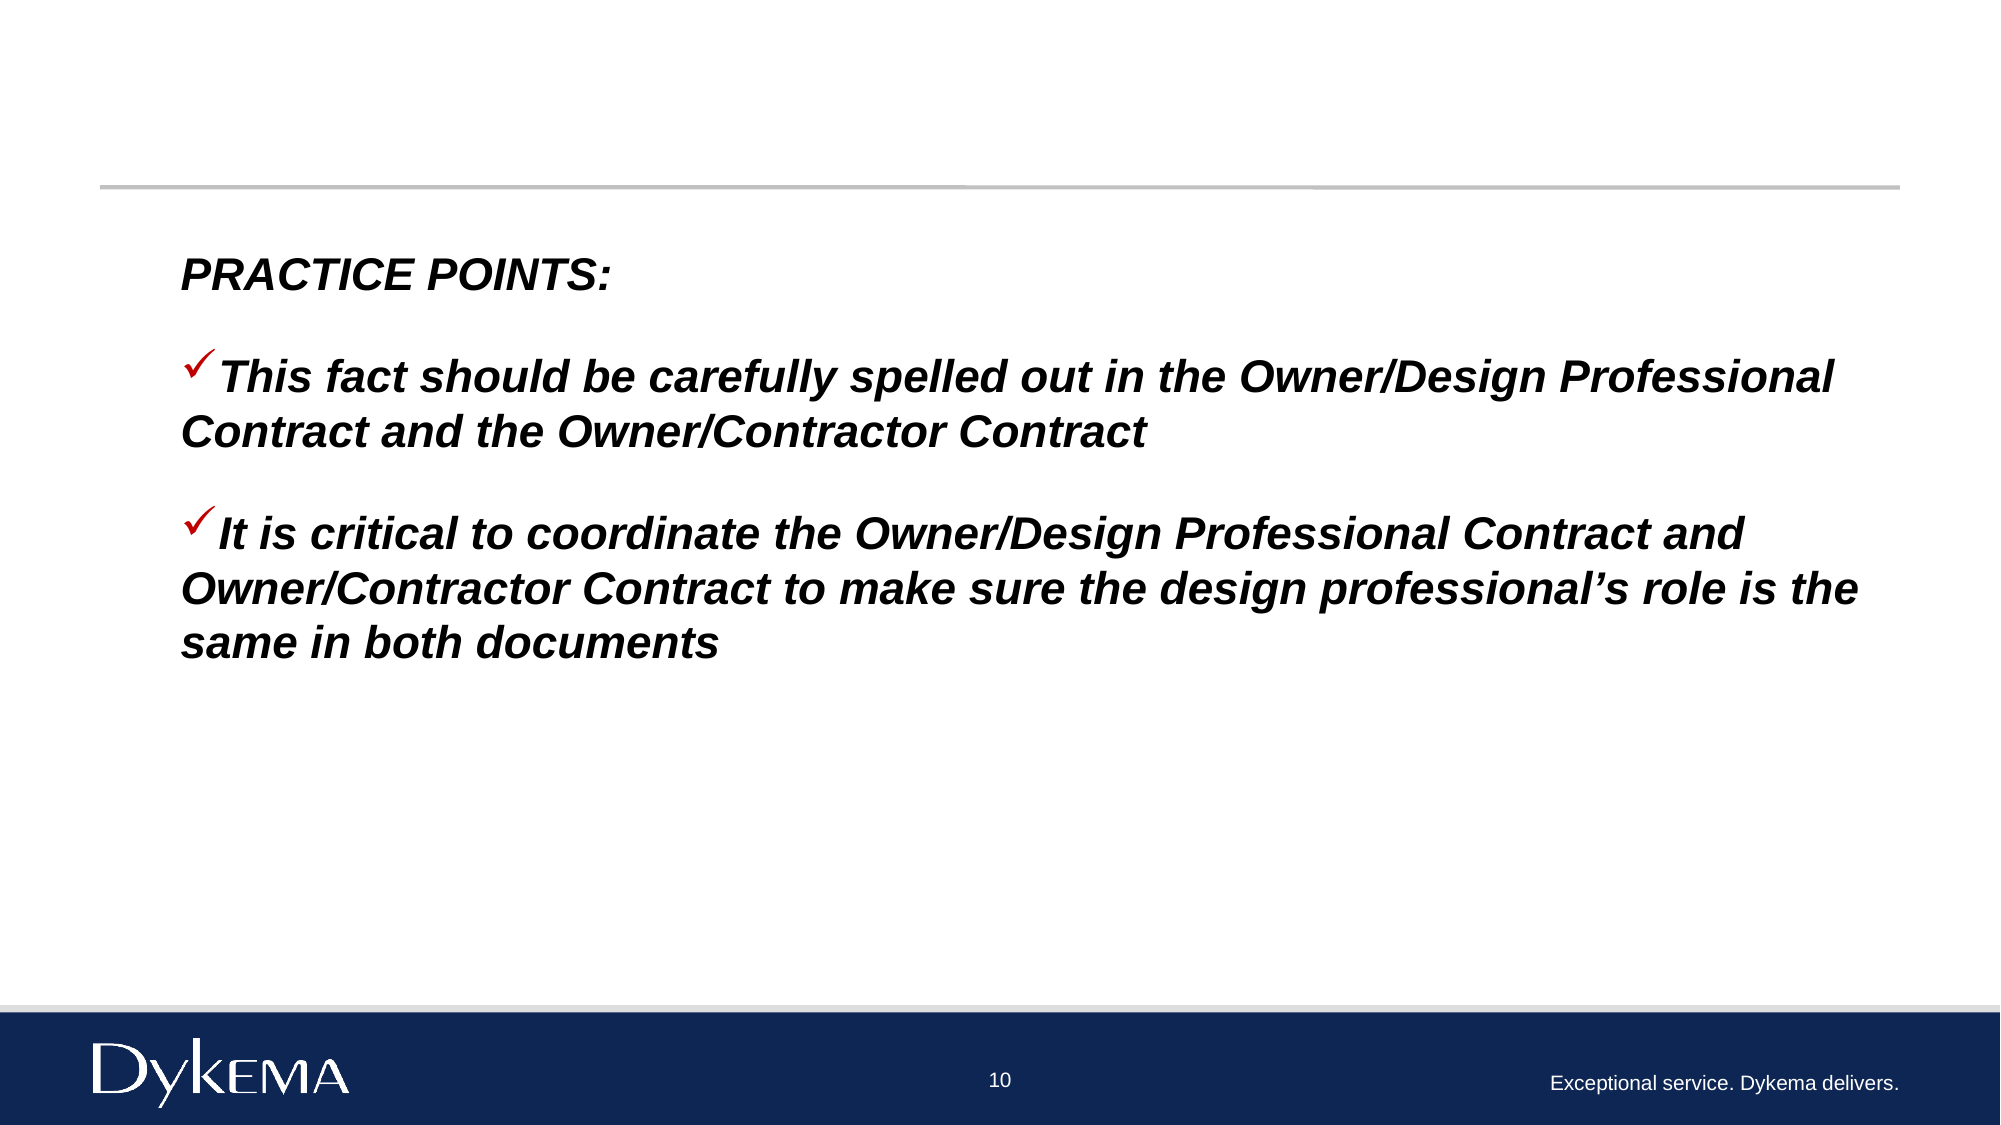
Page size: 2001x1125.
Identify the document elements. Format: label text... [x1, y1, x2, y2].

picture [93, 1037, 350, 1108]
list PRACTICE POINTS: This fact should be carefully spelled out in the Owner/Design Professional Contract and the Owner/Contractor Contract It is critical to coordinate the Owner/Design Professional Contract and Owner/Contractor Contract to make sure the design professional’s role is the same in both documents [99, 237, 1900, 925]
